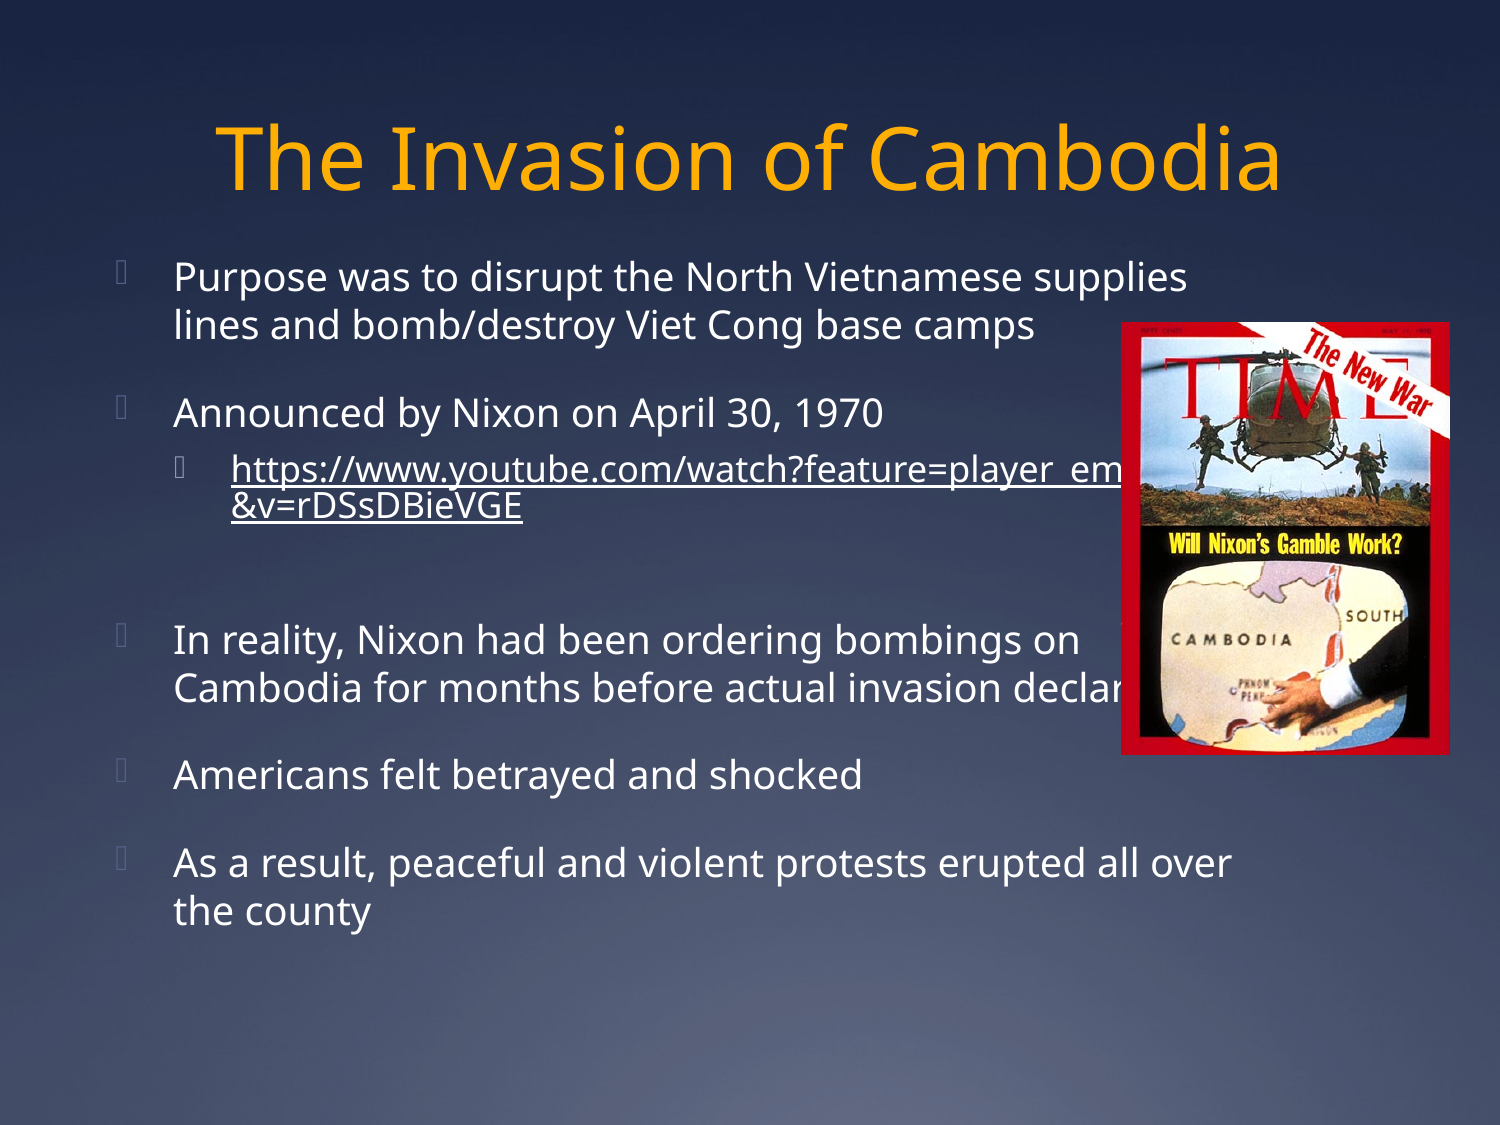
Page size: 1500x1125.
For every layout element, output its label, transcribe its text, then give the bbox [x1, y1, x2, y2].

list Purpose was to disrupt the North Vietnamese supplies lines and bomb/destroy Viet Cong base camps Announced by Nixon on April 30, 1970 https://www.youtube.com/watch?feature=player_embedded&v=rDSsDBieVGE In reality, Nixon had been ordering bombings on Cambodia for months before actual invasion declaration Americans felt betrayed and shocked As a result, peaceful and violent protests erupted all over the county [100, 244, 1277, 915]
picture [1120, 321, 1451, 756]
title The Invasion of Cambodia [100, 95, 1400, 225]
